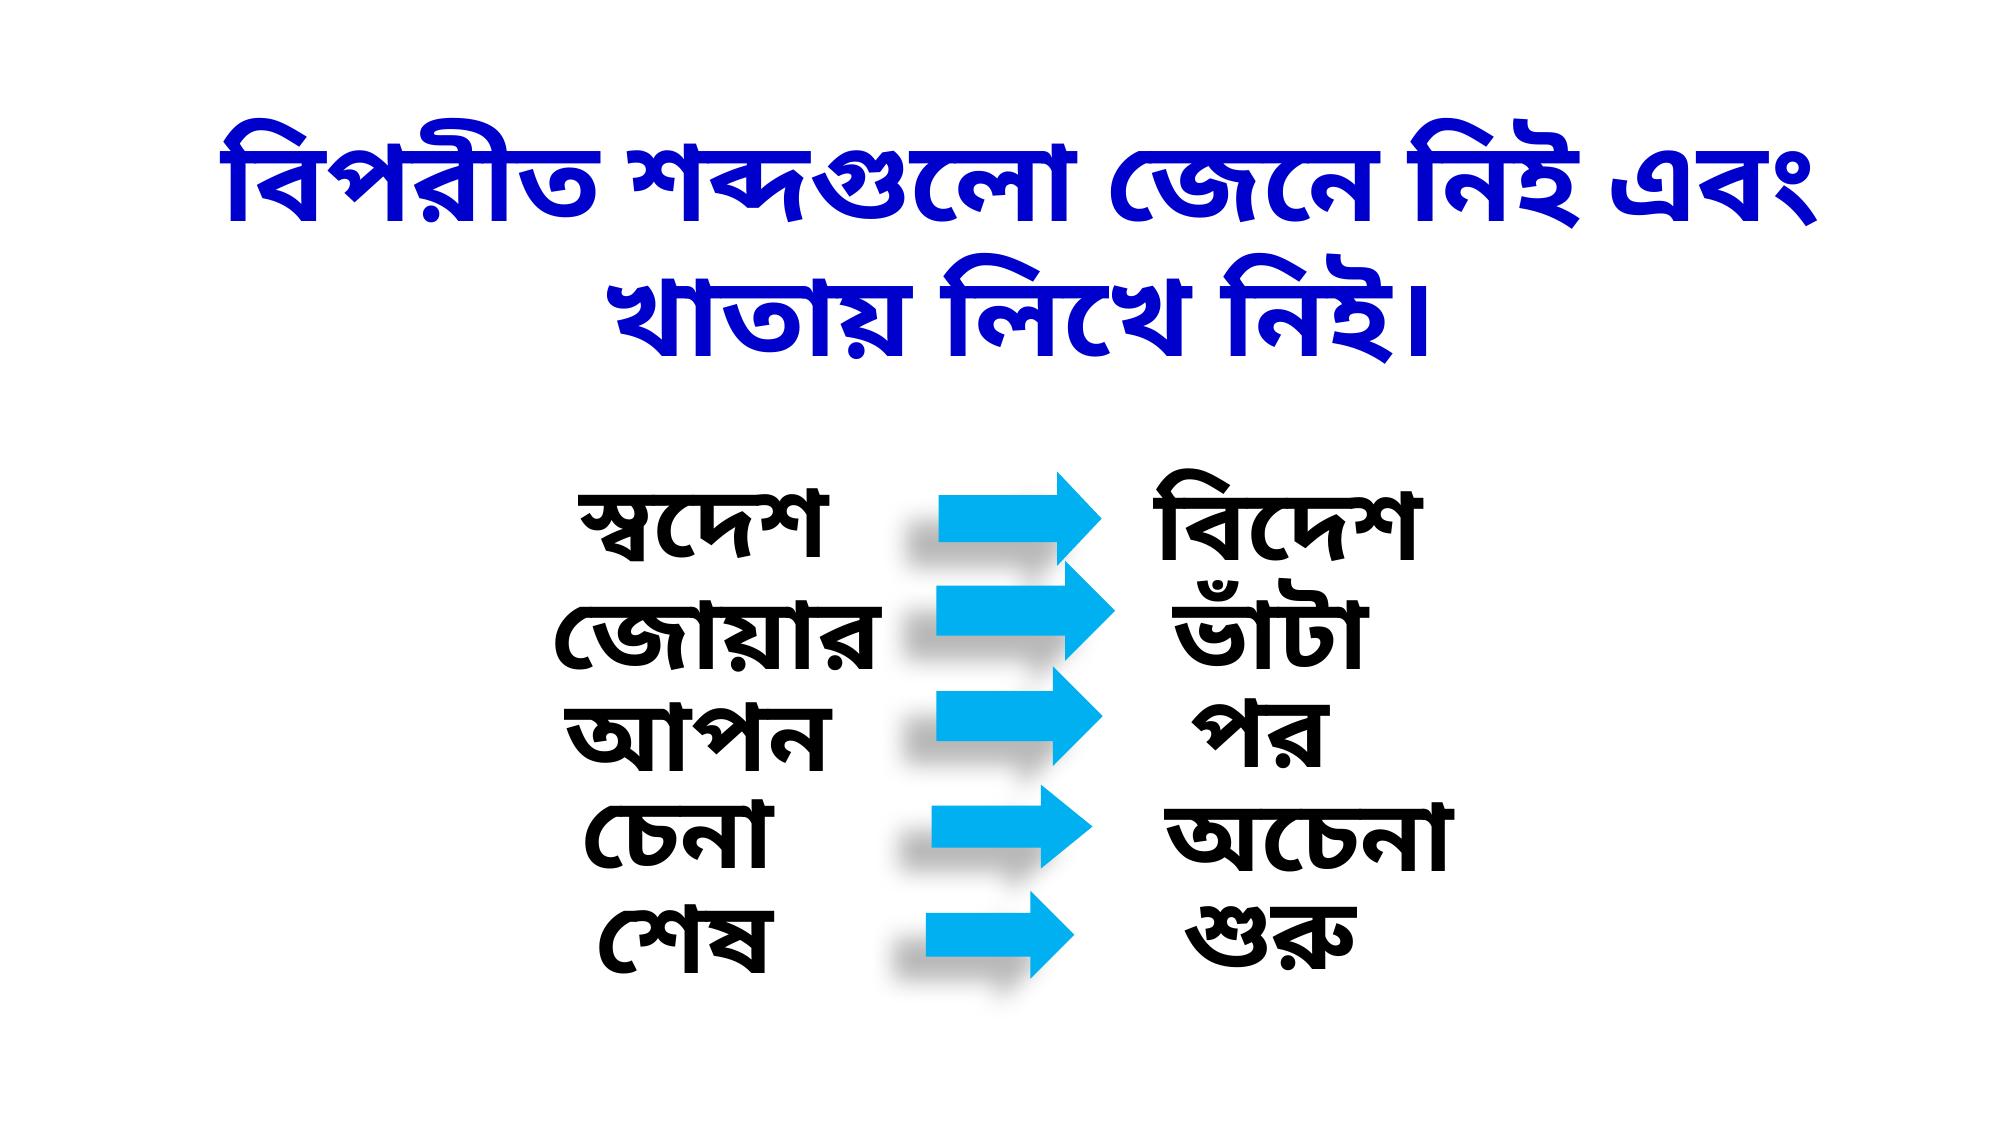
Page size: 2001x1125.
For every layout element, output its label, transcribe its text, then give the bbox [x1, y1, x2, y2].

text_box আপন [515, 663, 882, 799]
text_box পর [1076, 660, 1444, 795]
text_box [924, 888, 1076, 982]
text_box স্বদেশ [520, 450, 888, 585]
text_box শুরু [1086, 862, 1454, 998]
text_box [935, 663, 1076, 769]
text_box বিপরীত শব্দগুলো জেনে নিই এবং খাতায় লিখে নিই। [76, 101, 1963, 387]
text_box অচেনা [1126, 764, 1494, 899]
text_box জোয়ার [532, 562, 900, 697]
text_box [930, 782, 1095, 871]
text_box বিদেশ [1105, 452, 1473, 588]
text_box চেনা [494, 761, 862, 897]
text_box [937, 468, 1104, 569]
text_box [935, 558, 1087, 664]
text_box ভাঁটা [1087, 562, 1455, 697]
text_box শেষ [501, 866, 869, 1001]
